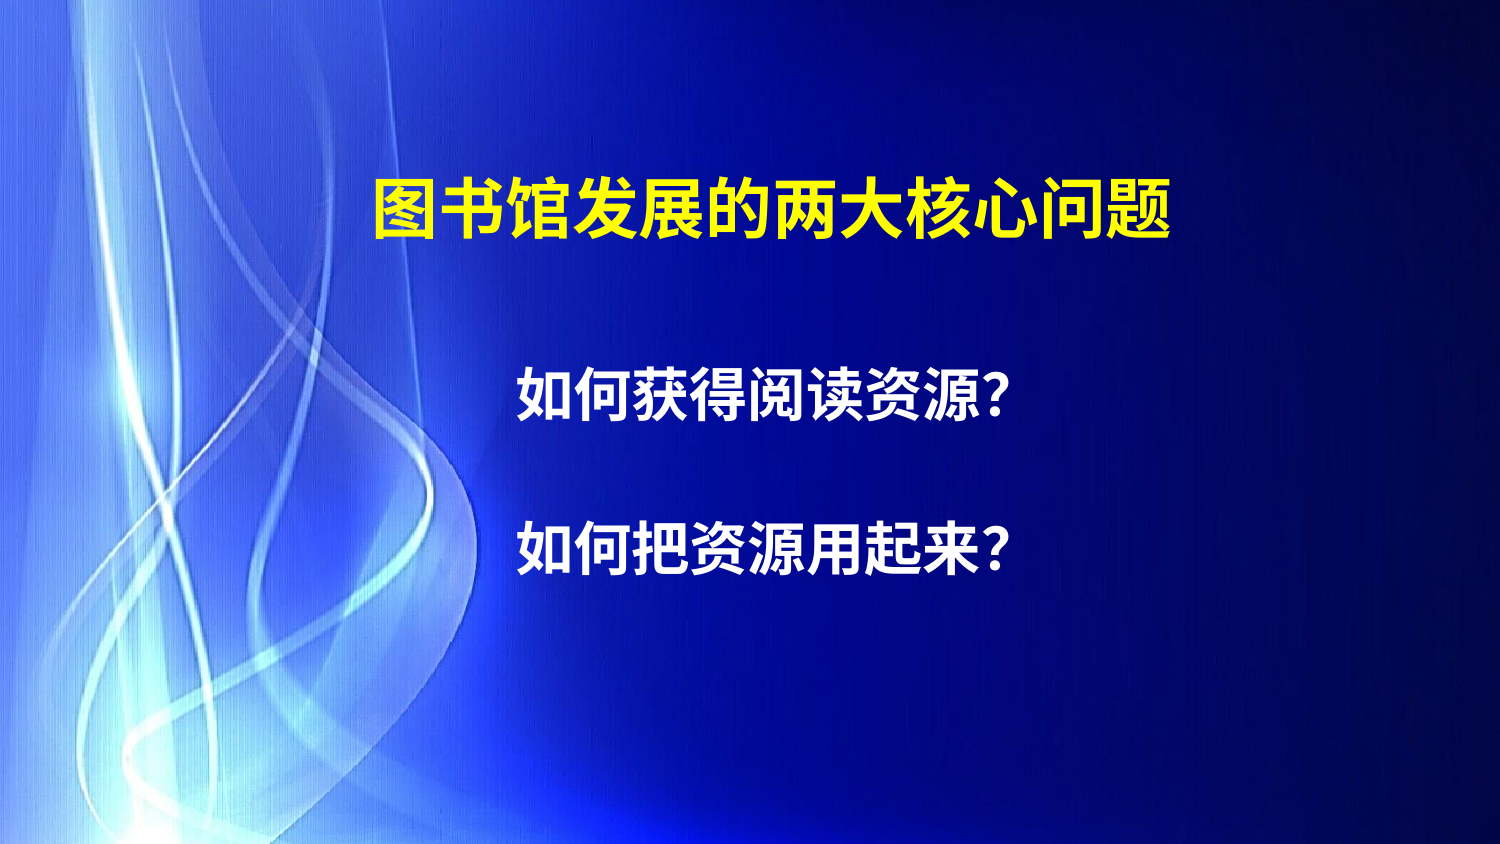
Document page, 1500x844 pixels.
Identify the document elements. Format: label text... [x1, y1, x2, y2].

text_box 图书馆发展的两大核心问题 [336, 156, 1208, 258]
picture [0, 0, 1500, 844]
text_box 如何把资源用起来？ [493, 501, 1033, 593]
text_box 如何获得阅读资源？ [493, 347, 1011, 440]
